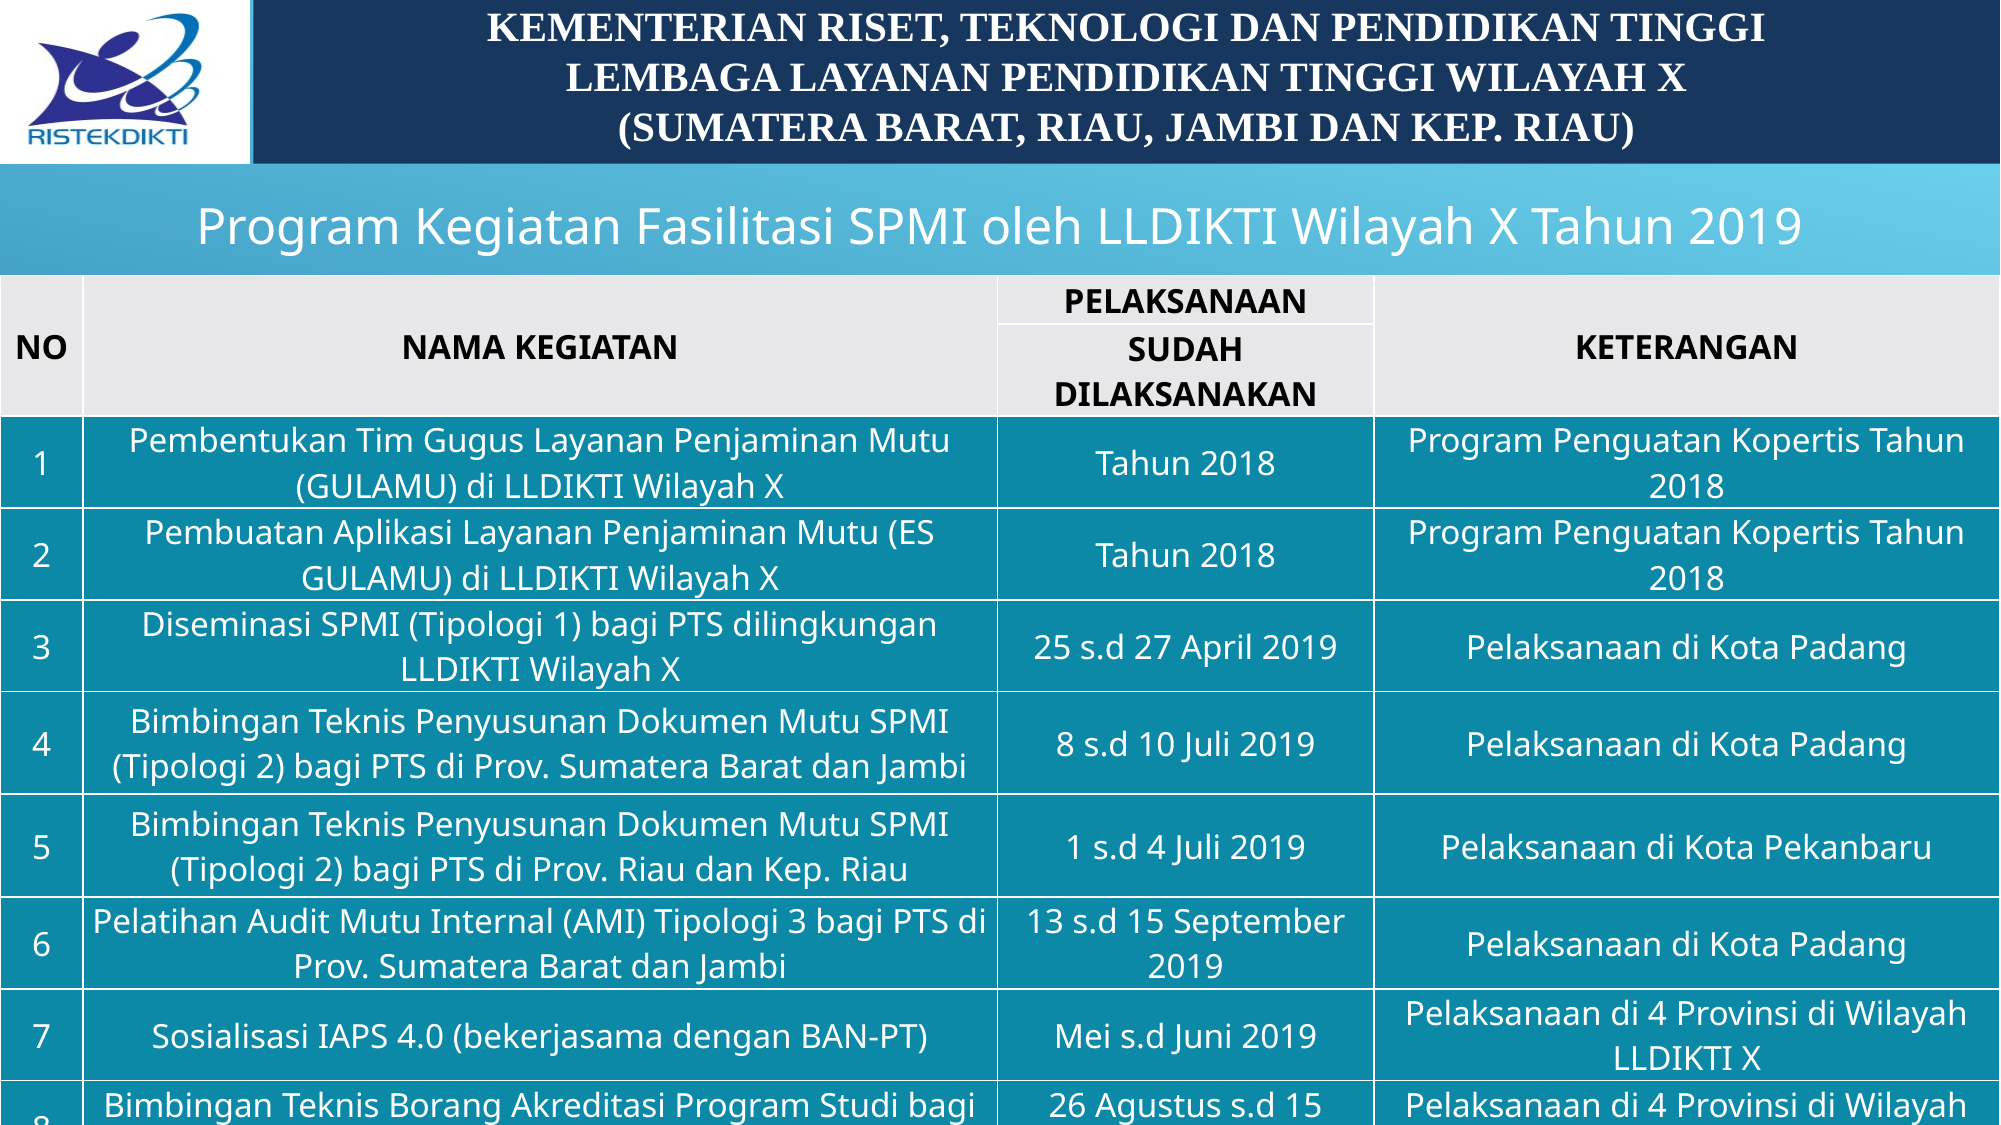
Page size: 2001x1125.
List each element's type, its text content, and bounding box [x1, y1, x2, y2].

table_cell 8 s.d 10 Juli 2019 [998, 692, 1373, 793]
table_cell Sosialisasi IAPS 4.0 (bekerjasama dengan BAN-PT) [84, 990, 997, 1080]
table_cell 4 [1, 692, 82, 793]
table_cell Pelaksanaan di Kota Padang [1375, 692, 1999, 793]
table_cell 2 [1, 509, 82, 599]
table_cell Bimbingan Teknis Penyusunan Dokumen Mutu SPMI (Tipologi 2) bagi PTS di Prov. Sumatera Barat dan Jambi [84, 692, 997, 793]
table_header PELAKSANAAN [998, 276, 1373, 323]
table_cell Pelatihan Audit Mutu Internal (AMI) Tipologi 3 bagi PTS di Prov. Sumatera Barat dan Jambi [84, 898, 997, 988]
table_cell 8 [1, 1081, 82, 1125]
table_cell Tahun 2018 [998, 417, 1373, 507]
table_cell Pelaksanaan di Kota Pekanbaru [1375, 795, 1999, 896]
table_cell Bimbingan Teknis Borang Akreditasi Program Studi bagi PTS (IAPS 4.0) [84, 1081, 997, 1125]
table_cell Pembuatan Aplikasi Layanan Penjaminan Mutu (ES GULAMU) di LLDIKTI Wilayah X [84, 509, 997, 599]
table_header NAMA KEGIATAN [84, 276, 997, 415]
table_cell 1 s.d 4 Juli 2019 [998, 795, 1373, 896]
table_cell 6 [1, 898, 82, 988]
table_cell Pelaksanaan di Kota Padang [1375, 601, 1999, 691]
table_header KETERANGAN [1375, 276, 1999, 415]
table_cell Tahun 2018 [998, 509, 1373, 599]
text_box Program Kegiatan Fasilitasi SPMI oleh LLDIKTI Wilayah X Tahun 2019 [0, 186, 2000, 262]
table_cell Program Penguatan Kopertis Tahun 2018 [1375, 509, 1999, 599]
table_cell Pelaksanaan di 4 Provinsi di Wilayah LLDIKTI X [1375, 1081, 1999, 1125]
table_cell 5 [1, 795, 82, 896]
table_cell Diseminasi SPMI (Tipologi 1) bagi PTS dilingkungan LLDIKTI Wilayah X [84, 601, 997, 691]
table_cell 7 [1, 990, 82, 1080]
table_cell Pelaksanaan di 4 Provinsi di Wilayah LLDIKTI X [1375, 990, 1999, 1080]
table_header NO [1, 276, 82, 415]
table_cell Bimbingan Teknis Penyusunan Dokumen Mutu SPMI (Tipologi 2) bagi PTS di Prov. Riau dan Kep. Riau [84, 795, 997, 896]
table_cell Program Penguatan Kopertis Tahun 2018 [1375, 417, 1999, 507]
text_box [0, 0, 250, 164]
table_cell Pelaksanaan di Kota Padang [1375, 898, 1999, 988]
table_cell 13 s.d 15 September 2019 [998, 898, 1373, 988]
text_box KEMENTERIAN RISET, TEKNOLOGI DAN PENDIDIKAN TINGGI LEMBAGA LAYANAN PENDIDIKAN TINGGI WILAYAH X (SUMATERA BARAT, RIAU, JAMBI DAN KEP. RIAU) [253, 0, 2000, 164]
table_cell 1 [1, 417, 82, 507]
table_cell SUDAH DILAKSANAKAN [998, 325, 1373, 415]
table_cell Mei s.d Juni 2019 [998, 990, 1373, 1080]
table_cell 26 Agustus s.d 15 September 2019 [998, 1081, 1373, 1125]
table_cell 25 s.d 27 April 2019 [998, 601, 1373, 691]
table_cell 3 [1, 601, 82, 691]
table_cell Pembentukan Tim Gugus Layanan Penjaminan Mutu (GULAMU) di LLDIKTI Wilayah X [84, 417, 997, 507]
